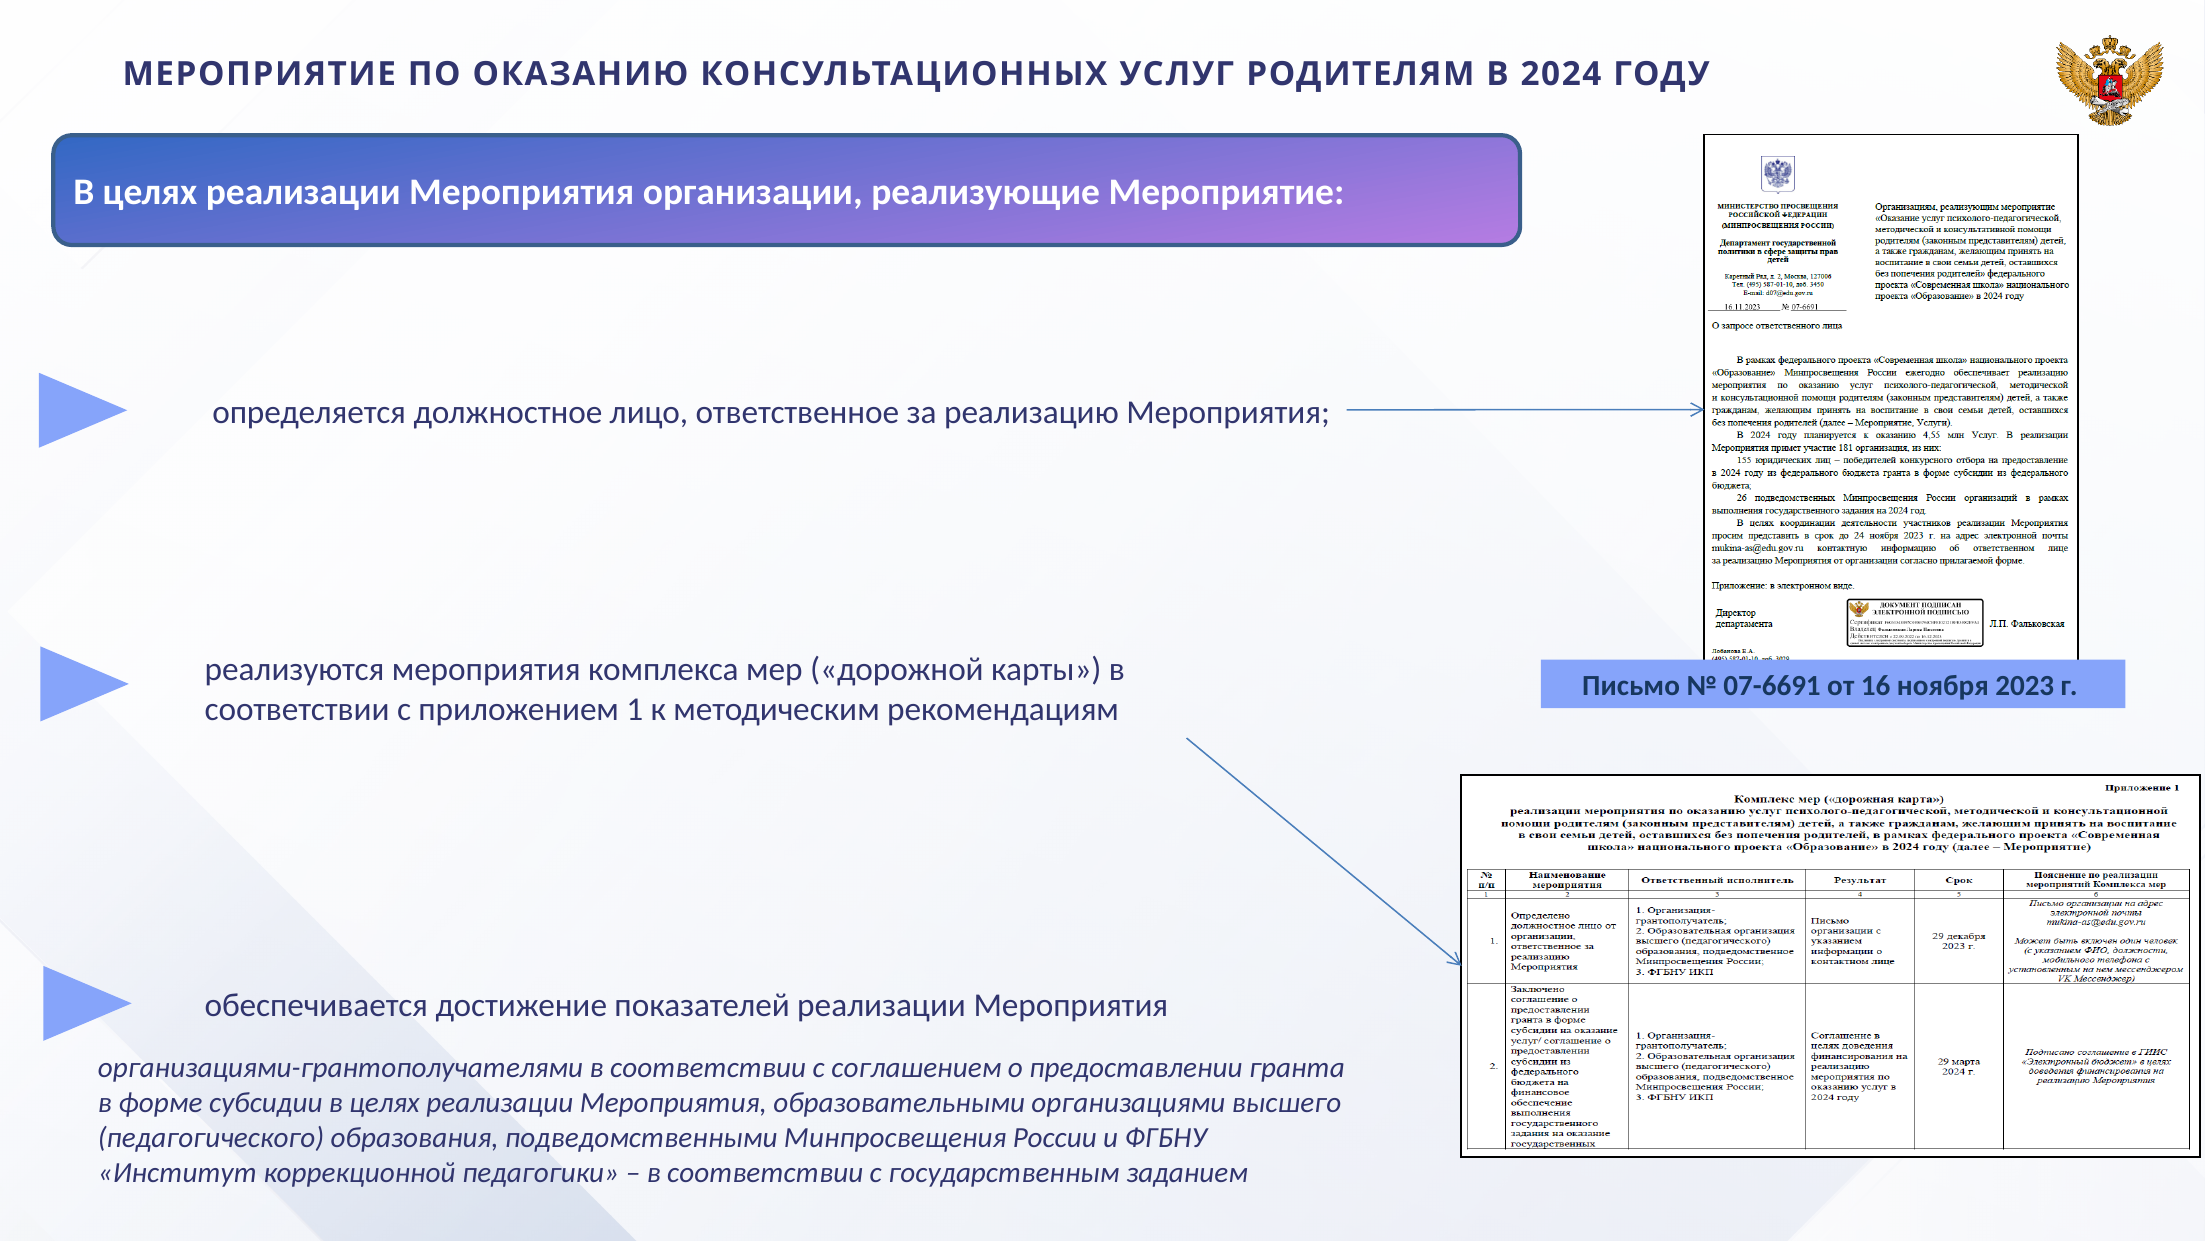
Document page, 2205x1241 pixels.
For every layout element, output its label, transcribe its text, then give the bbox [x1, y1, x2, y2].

text_box организациями-грантополучателями в соответствии с соглашением о предоставлении гранта в форме субсидии в целях реализации Мероприятия, образовательными организациями высшего (педагогического) образования, подведомственными Минпросвещения России и ФГБНУ «Институт коррекционной педагогики» – в соответствии с государственным заданием [83, 1040, 1365, 1196]
text_box [43, 965, 132, 1041]
text_box [40, 646, 129, 722]
text_box В целях реализации Мероприятия организации, реализующие Мероприятие: [51, 133, 1523, 248]
picture [2056, 35, 2178, 126]
text_box Письмо № 07-6691 от 16 ноября 2023 г. [1540, 659, 2126, 709]
text_box обеспечивается достижение показателей реализации Мероприятия [189, 975, 1292, 1031]
text_box реализуются мероприятия комплекса мер («дорожной карты») в соответствии с приложением 1 к методическим рекомендациям [189, 640, 1190, 735]
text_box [1186, 737, 1462, 967]
text_box [38, 372, 128, 448]
picture [1461, 775, 2200, 1157]
picture [1704, 134, 2078, 685]
text_box определяется должностное лицо, ответственное за реализацию Мероприятия; [197, 382, 1347, 438]
text_box МЕРОПРИЯТИЕ ПО ОКАЗАНИЮ КОНСУЛЬТАЦИОННЫХ УСЛУГ РОДИТЕЛЯМ В 2024 ГОДУ [83, 45, 1753, 100]
